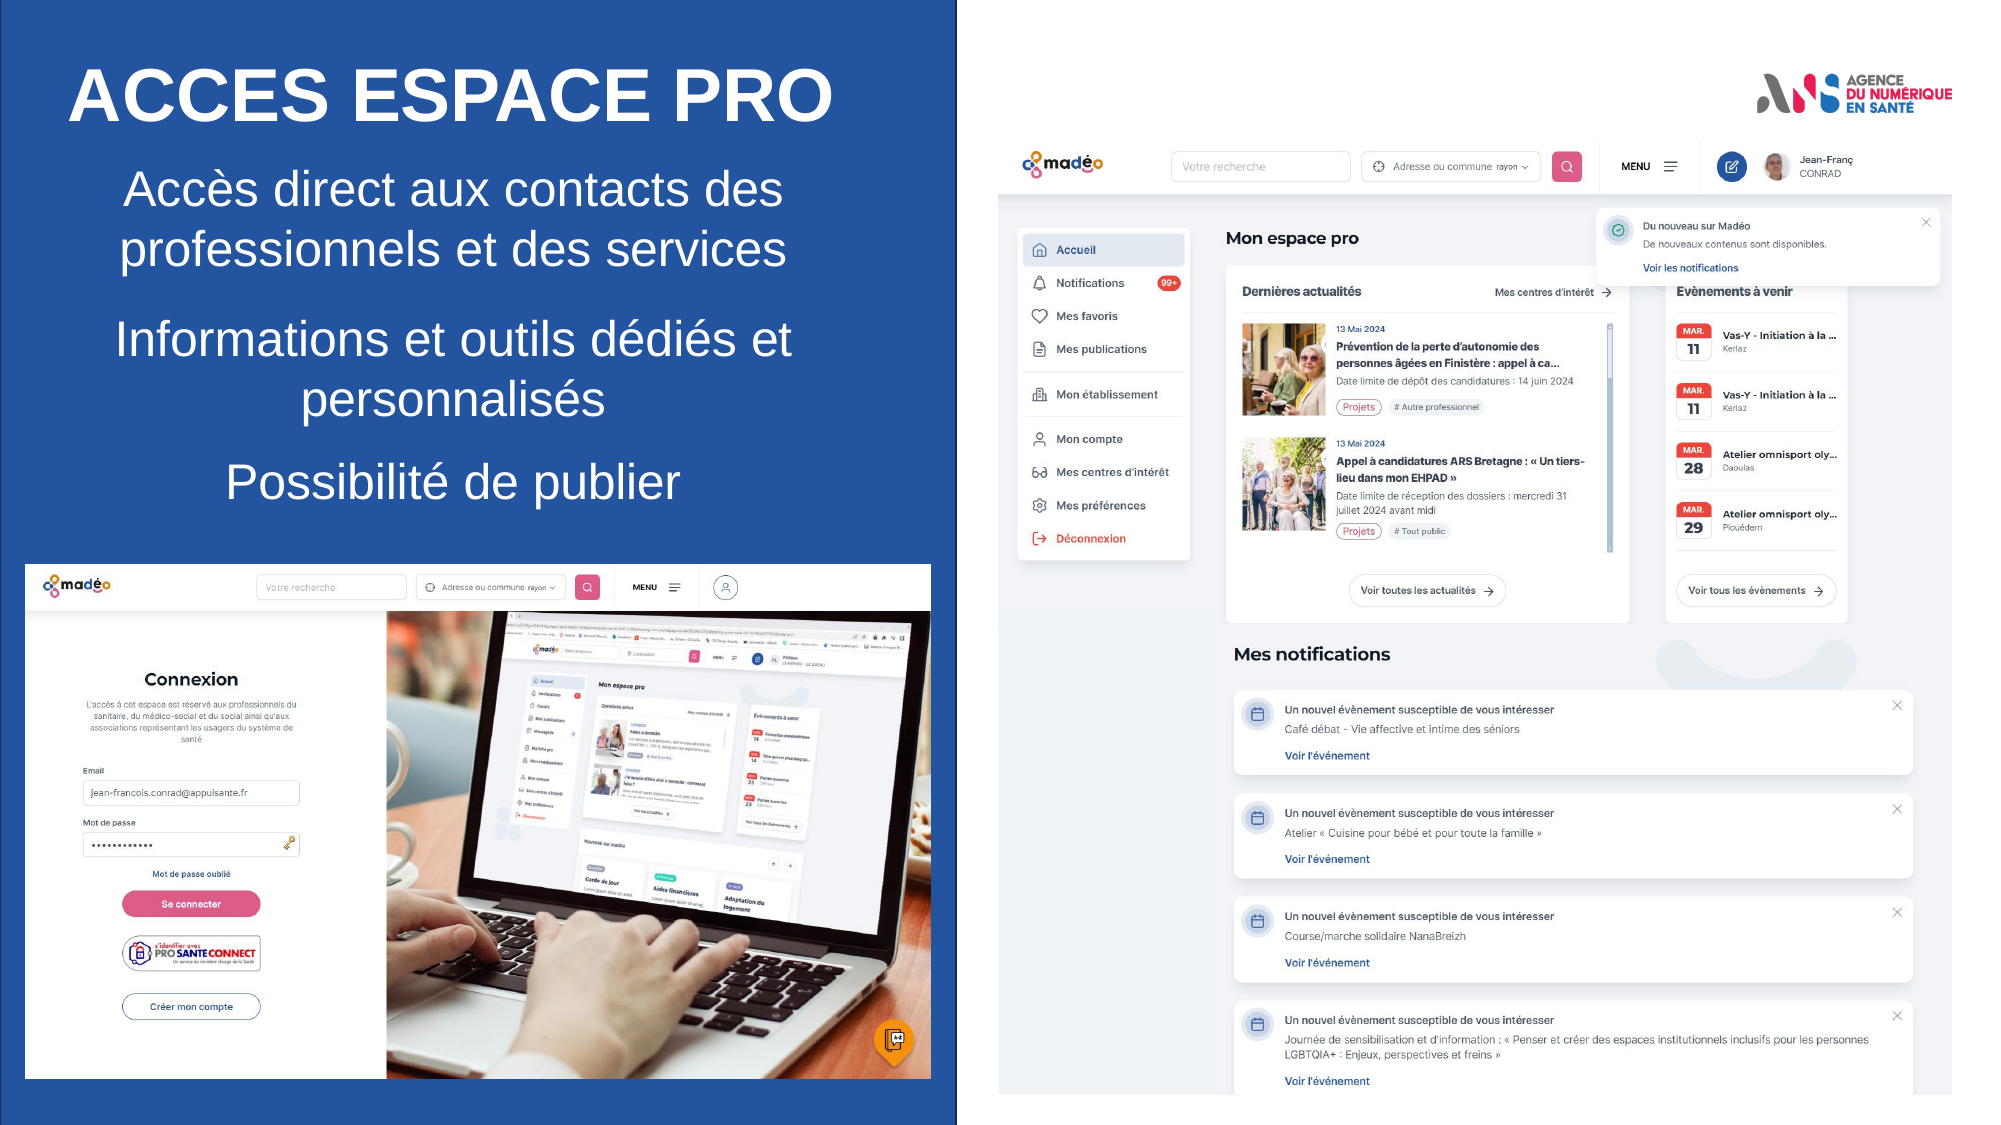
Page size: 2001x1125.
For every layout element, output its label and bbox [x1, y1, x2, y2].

text_box [998, 142, 1953, 1095]
picture [25, 563, 931, 1079]
text_box [0, 0, 958, 1125]
picture [1757, 73, 1953, 113]
